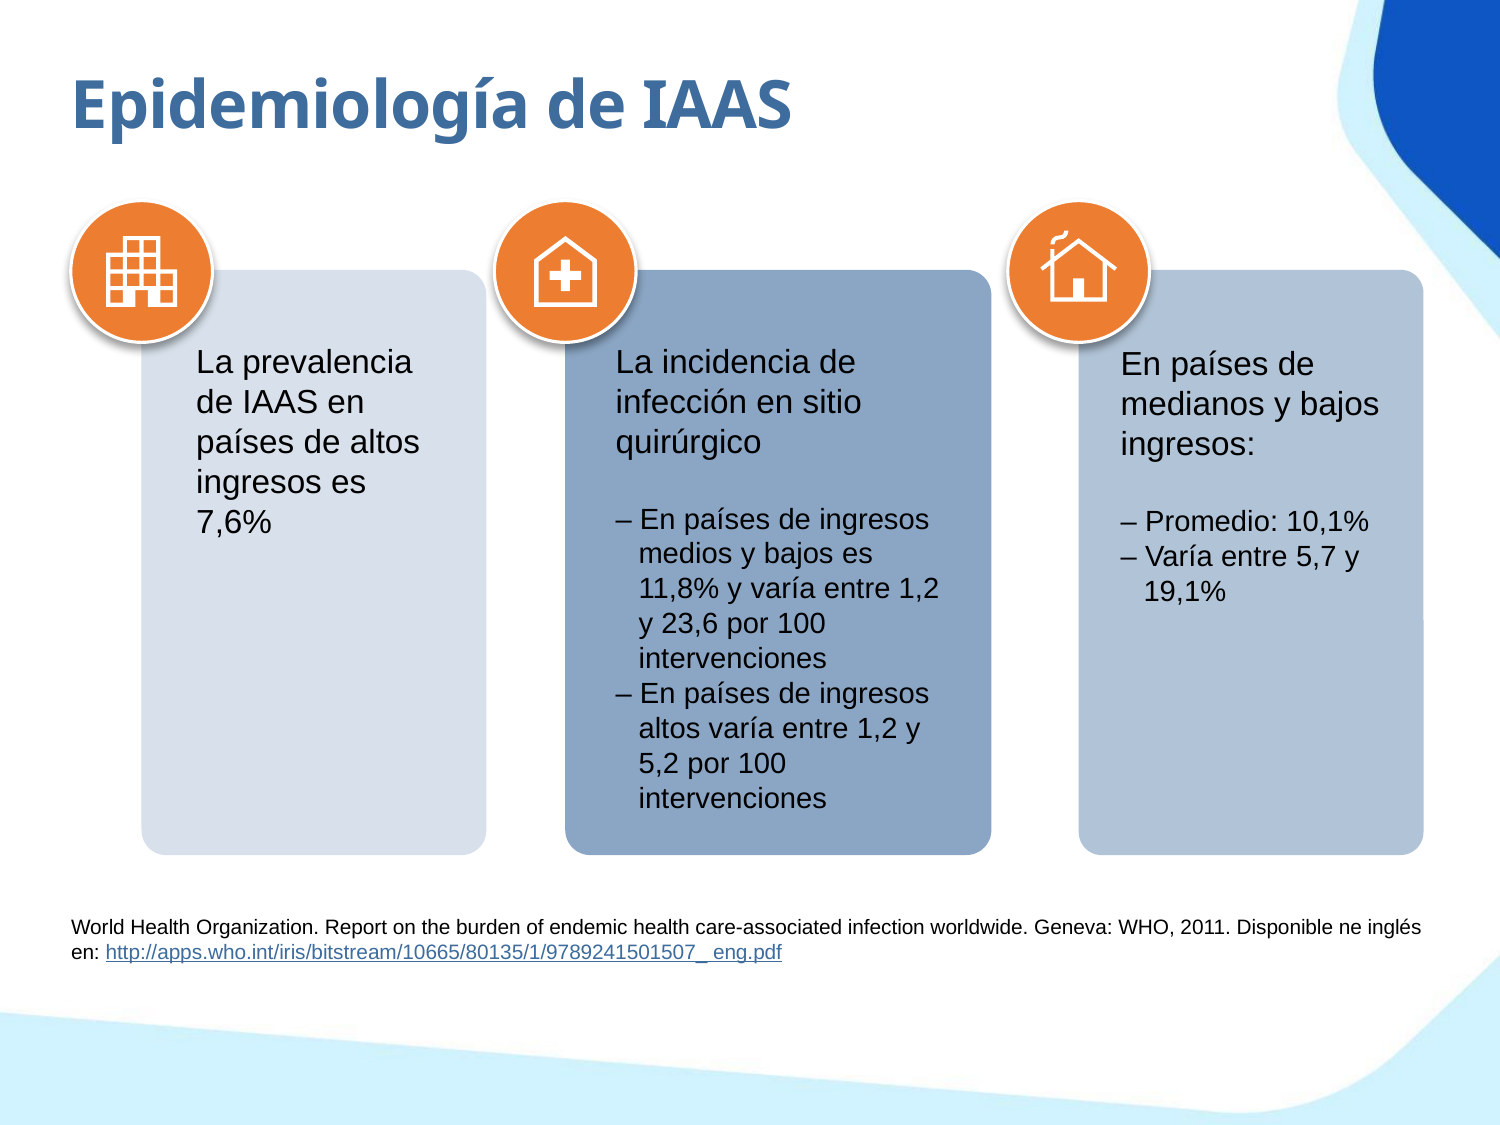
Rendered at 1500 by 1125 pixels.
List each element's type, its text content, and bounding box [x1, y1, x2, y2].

text_box [494, 200, 637, 343]
text_box [1050, 230, 1069, 245]
text_box [563, 267, 994, 858]
text_box La prevalencia de IAAS en países de altos ingresos es 7,6% [196, 340, 437, 540]
text_box [1040, 238, 1118, 302]
text_box [139, 267, 489, 858]
text_box World Health Organization. Report on the burden of endemic health care-associated infection worldwide. Geneva: WHO, 2011. Disponible ne inglés en: http://apps.who.int/iris/bitstream/10665/80135/1/9789241501507_ eng.pdf [71, 913, 1424, 964]
text_box [106, 236, 178, 307]
text_box [1007, 200, 1150, 343]
text_box Epidemiología de IAAS [70, 62, 1354, 143]
text_box En países de medianos y bajos ingresos: – Promedio: 10,1% – Varía entre 5,7 y 19,1% [1120, 342, 1395, 608]
text_box [1076, 267, 1426, 858]
picture [0, 0, 1500, 1125]
text_box [534, 235, 597, 307]
text_box [70, 200, 213, 343]
text_box La incidencia de infección en sitio quirúrgico – En países de ingresos medios y bajos es 11,8% y varía entre 1,2 y 23,6 por 100 intervenciones – En países de ingresos altos varía entre 1,2 y 5,2 por 100 intervenciones [615, 340, 961, 815]
